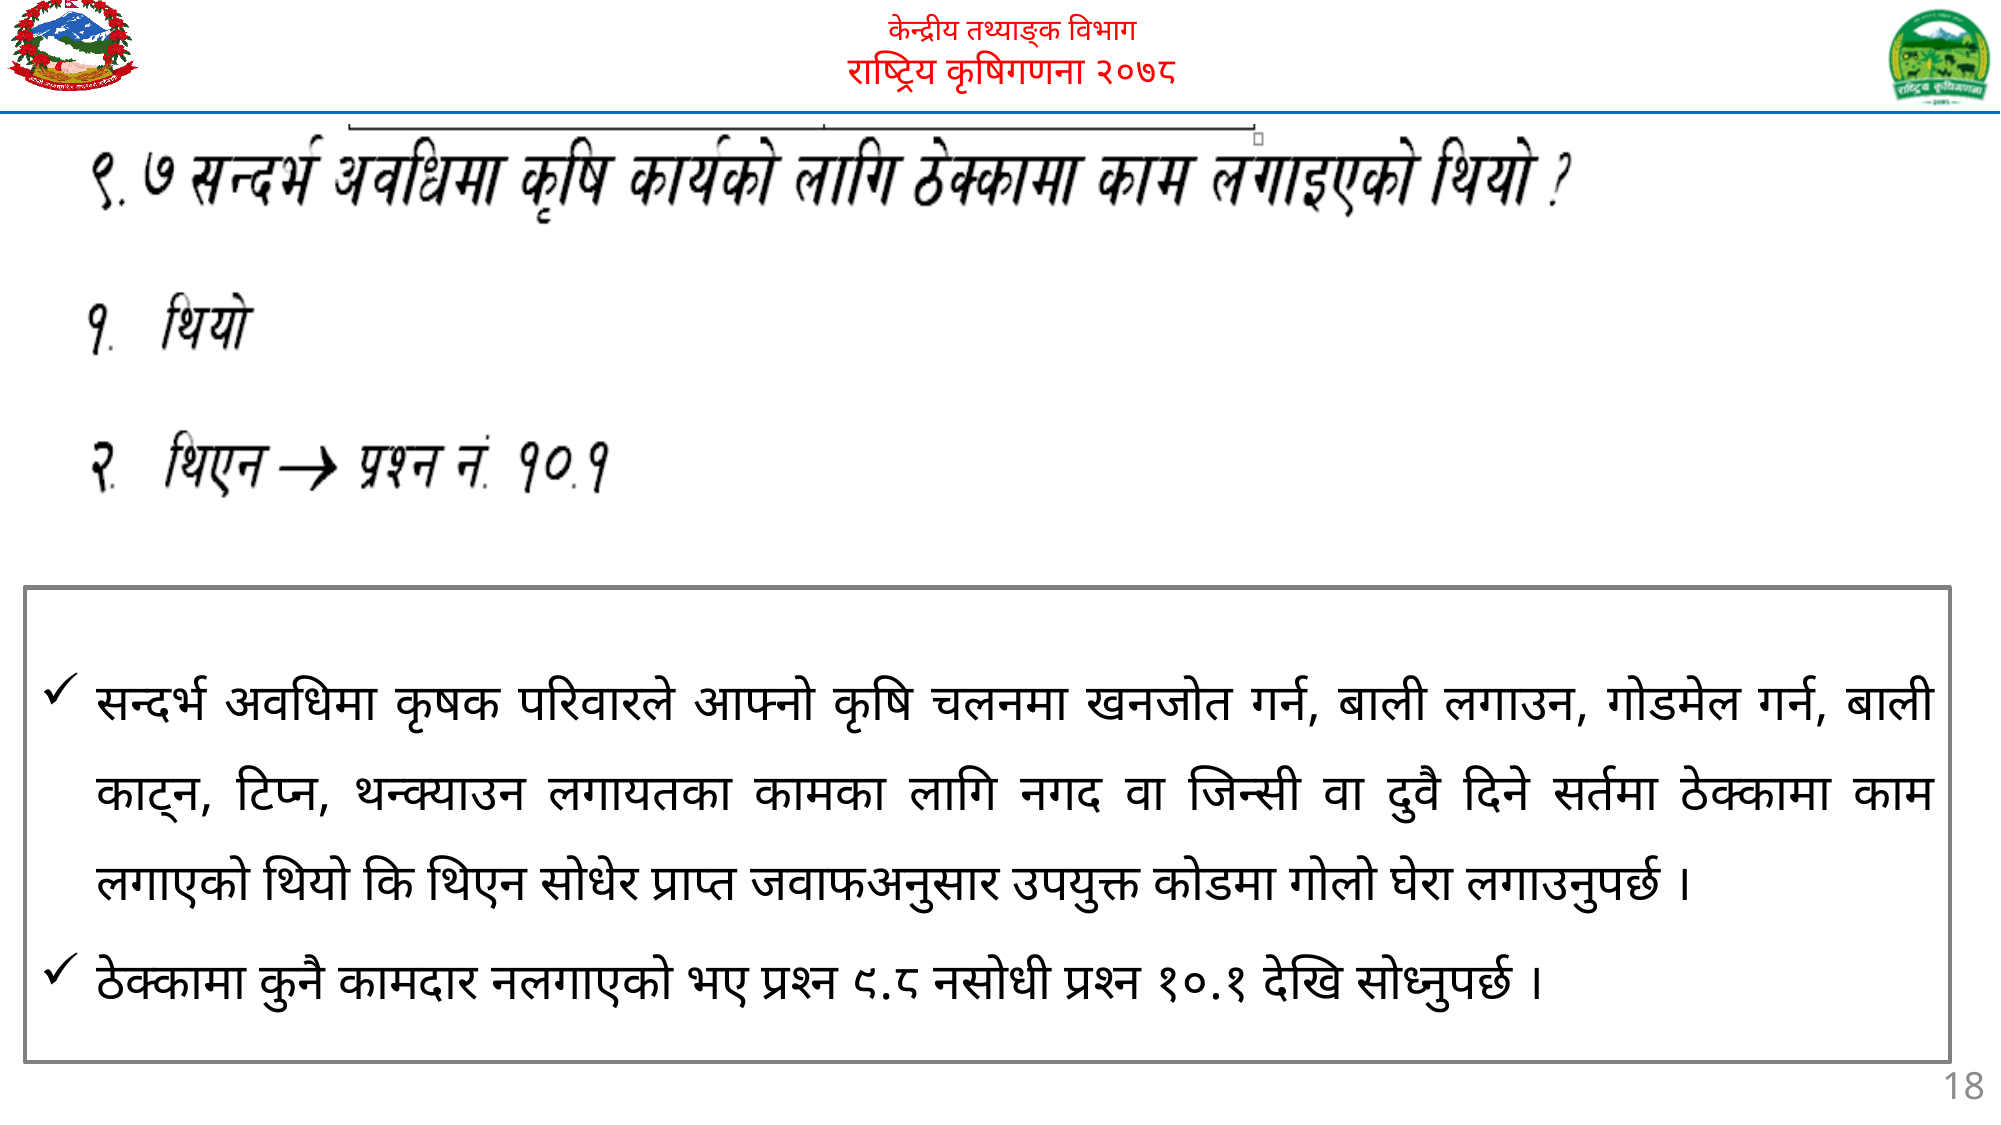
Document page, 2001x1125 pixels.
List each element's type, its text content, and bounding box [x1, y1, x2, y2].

slide_number 18 [1887, 1050, 2000, 1125]
picture [24, 124, 1601, 538]
picture [7, 0, 138, 91]
picture [1887, 4, 1993, 110]
list सन्दर्भ अवधिमा कृषक परिवारले आफ्नो कृषि चलनमा खनजोत गर्न, बाली लगाउन, गोडमेल गर्न, बाली काट्न, टिप्न, थन्क्याउन लगायतका कामका लागि नगद वा जिन्सी वा दुवै दिने सर्तमा ठेक्कामा काम लगाएको थियो कि थिएन सोधेर प्राप्त जवाफअनुसार उपयुक्त कोडमा गोलो घेरा लगाउनुपर्छ । ठेक्कामा कुनै कामदार नलगाएको भए प्रश्न ९.८ नसोधी प्रश्न १०.१ देखि सोध्नुपर्छ । [23, 585, 1952, 1064]
